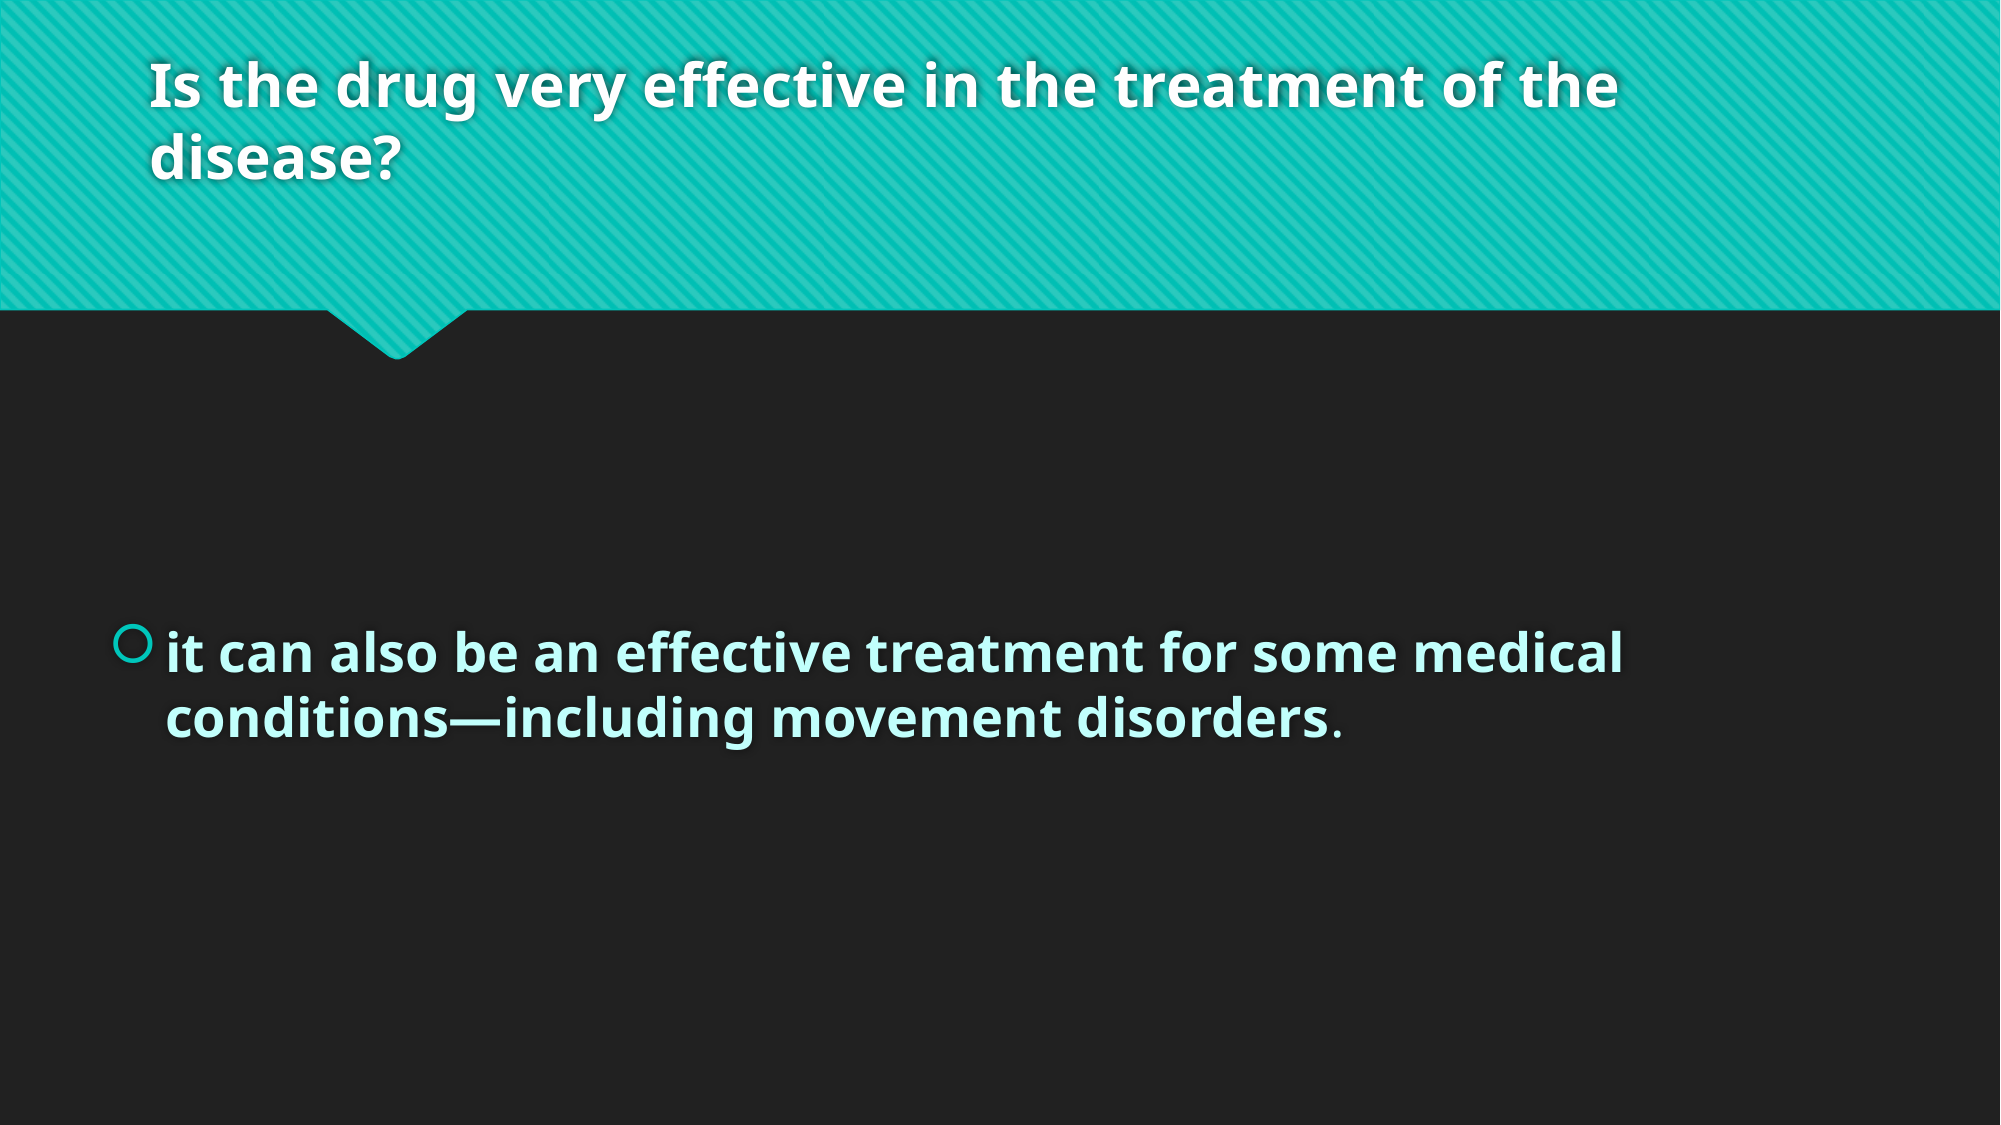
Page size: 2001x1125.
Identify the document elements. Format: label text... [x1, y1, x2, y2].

title Is the drug very effective in the treatment of the disease? [134, 40, 1869, 200]
list it can also be an effective treatment for some medical conditions—including movement disorders. [93, 384, 1825, 982]
